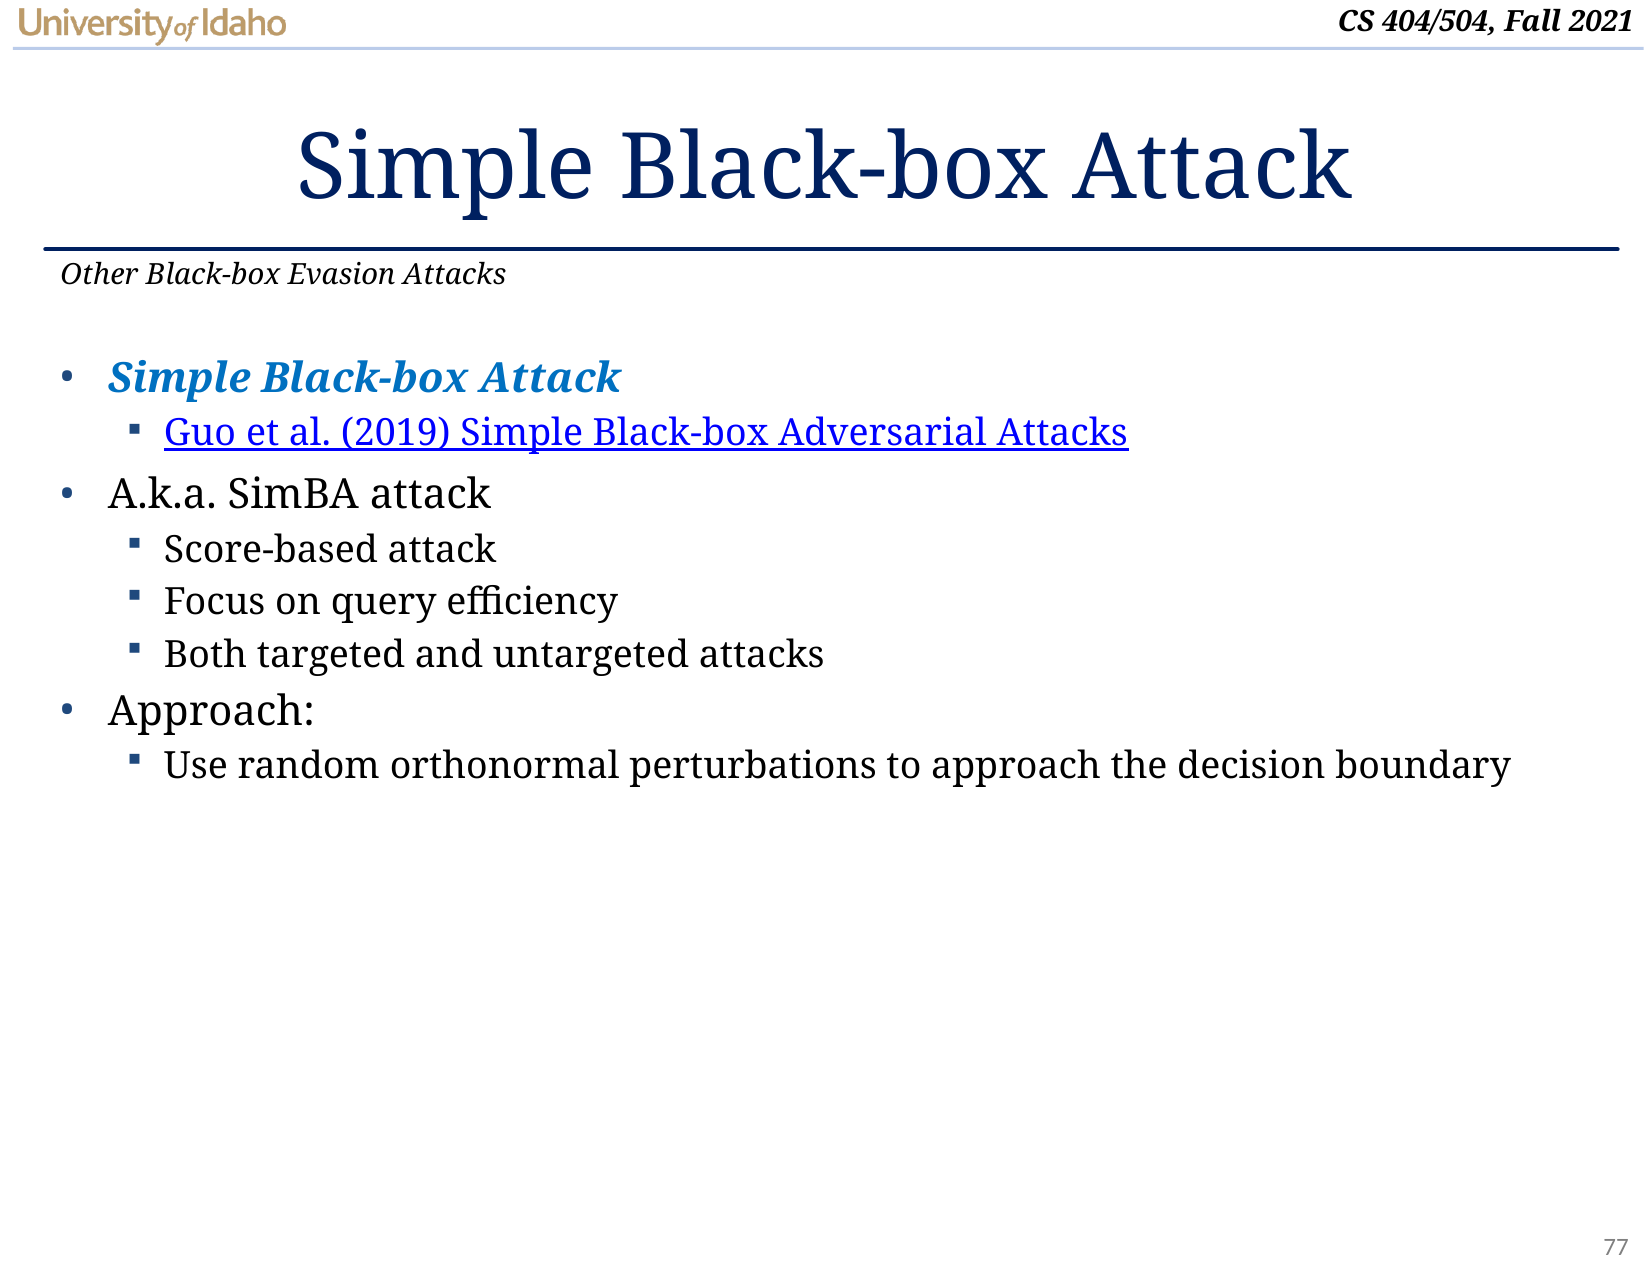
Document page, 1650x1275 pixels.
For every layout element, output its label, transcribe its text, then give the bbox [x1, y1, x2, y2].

title Simple Black-box Attack [0, 75, 1650, 248]
list Other Black-box Evasion Attacks [45, 247, 1062, 306]
list Simple Black-box Attack Guo et al. (2019) Simple Black-box Adversarial Attacks A.k.a. SimBA attack Score-based attack Focus on query efficiency Both targeted and untargeted attacks Approach: Use random orthonormal perturbations to approach the decision boundary [45, 342, 1618, 1224]
picture [19, 8, 286, 46]
